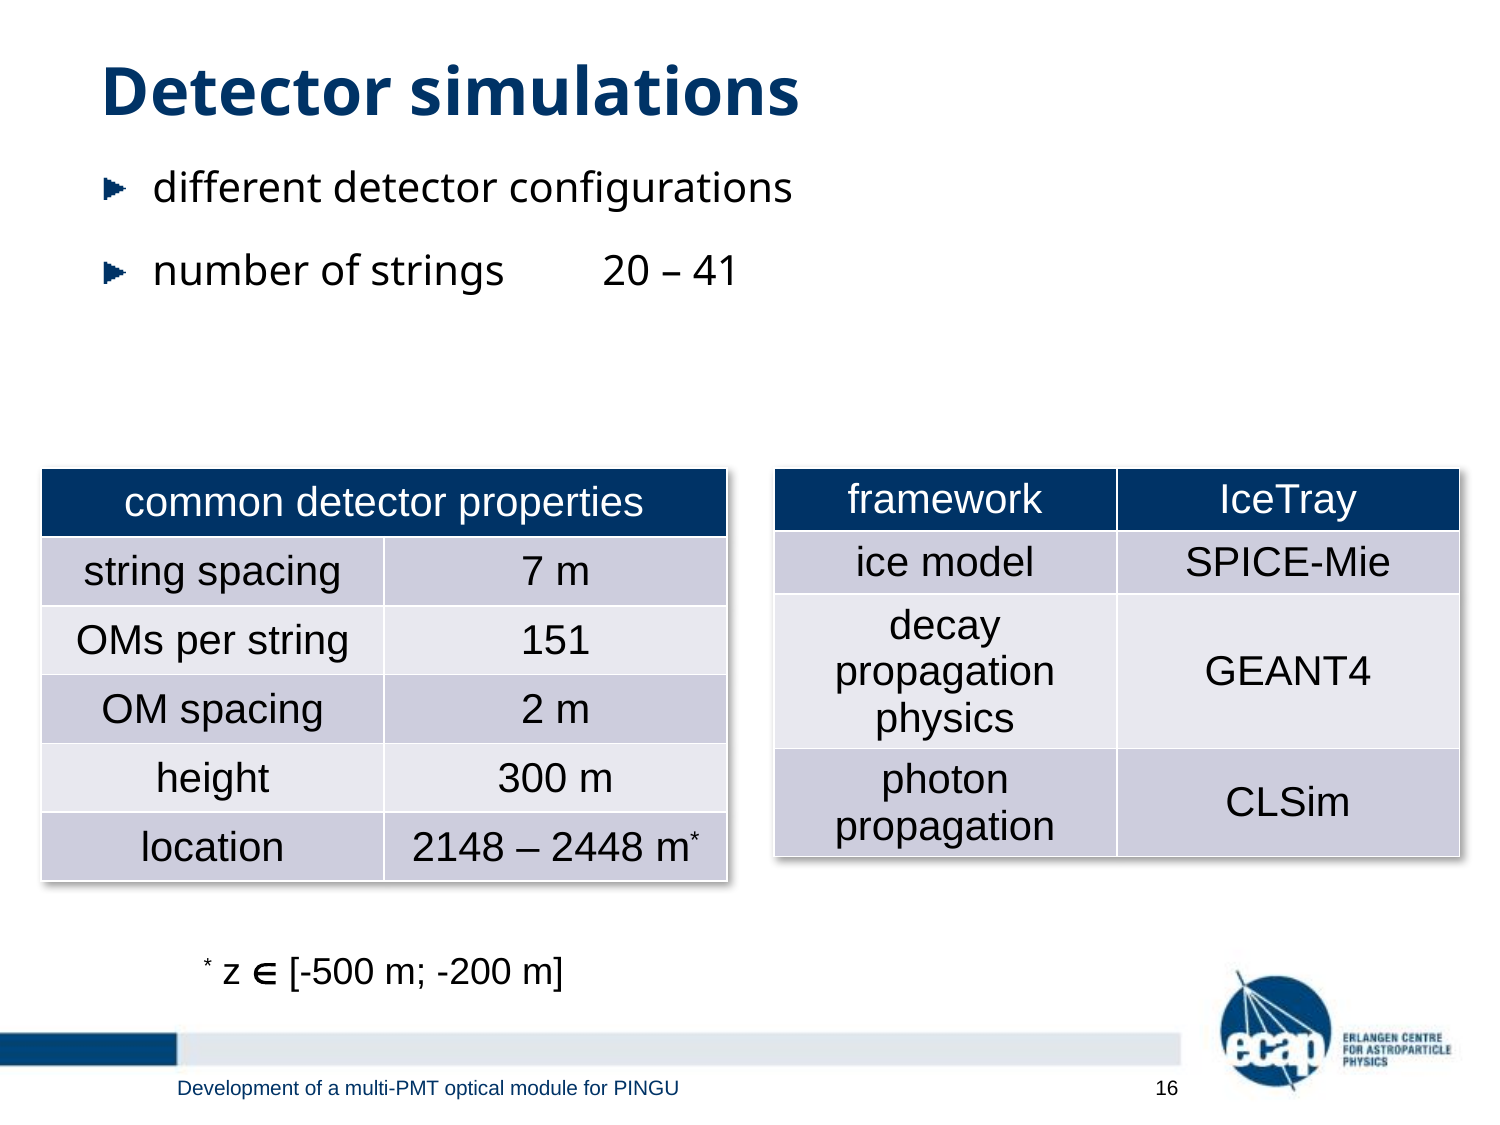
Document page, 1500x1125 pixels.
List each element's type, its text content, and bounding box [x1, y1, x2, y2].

table_cell GEANT4 [1118, 595, 1459, 748]
footer Development of a multi-PMT optical module for PINGU [176, 1073, 1131, 1125]
table_header framework [775, 469, 1116, 530]
table_cell SPICE-Mie [1118, 532, 1459, 593]
table_cell OM spacing [42, 675, 383, 743]
table_cell 300 m [385, 744, 726, 811]
text_box different detector configurations number of strings 20 – 41 [96, 135, 1353, 338]
table_cell CLSim [1118, 749, 1459, 856]
table_cell OMs per string [42, 607, 383, 674]
table_cell ice model [775, 532, 1116, 593]
slide_number 16 [1131, 1074, 1179, 1125]
table_cell location [42, 813, 383, 880]
table_cell 7 m [385, 538, 726, 605]
table_cell 2 m [385, 675, 726, 743]
title Detector simulations [100, 42, 1247, 135]
table_cell string spacing [42, 538, 383, 605]
text_box * z  [-500 m; -200 m] [159, 916, 609, 1000]
table_cell 2148 – 2448 m* [385, 813, 726, 880]
table_cell decay propagation physics [775, 595, 1116, 748]
table_cell height [42, 744, 383, 811]
table_header IceTray [1118, 469, 1459, 530]
table_cell photon propagation [775, 749, 1116, 856]
table_cell 151 [385, 607, 726, 674]
table_header common detector properties [42, 469, 726, 536]
picture [0, 0, 1500, 1125]
